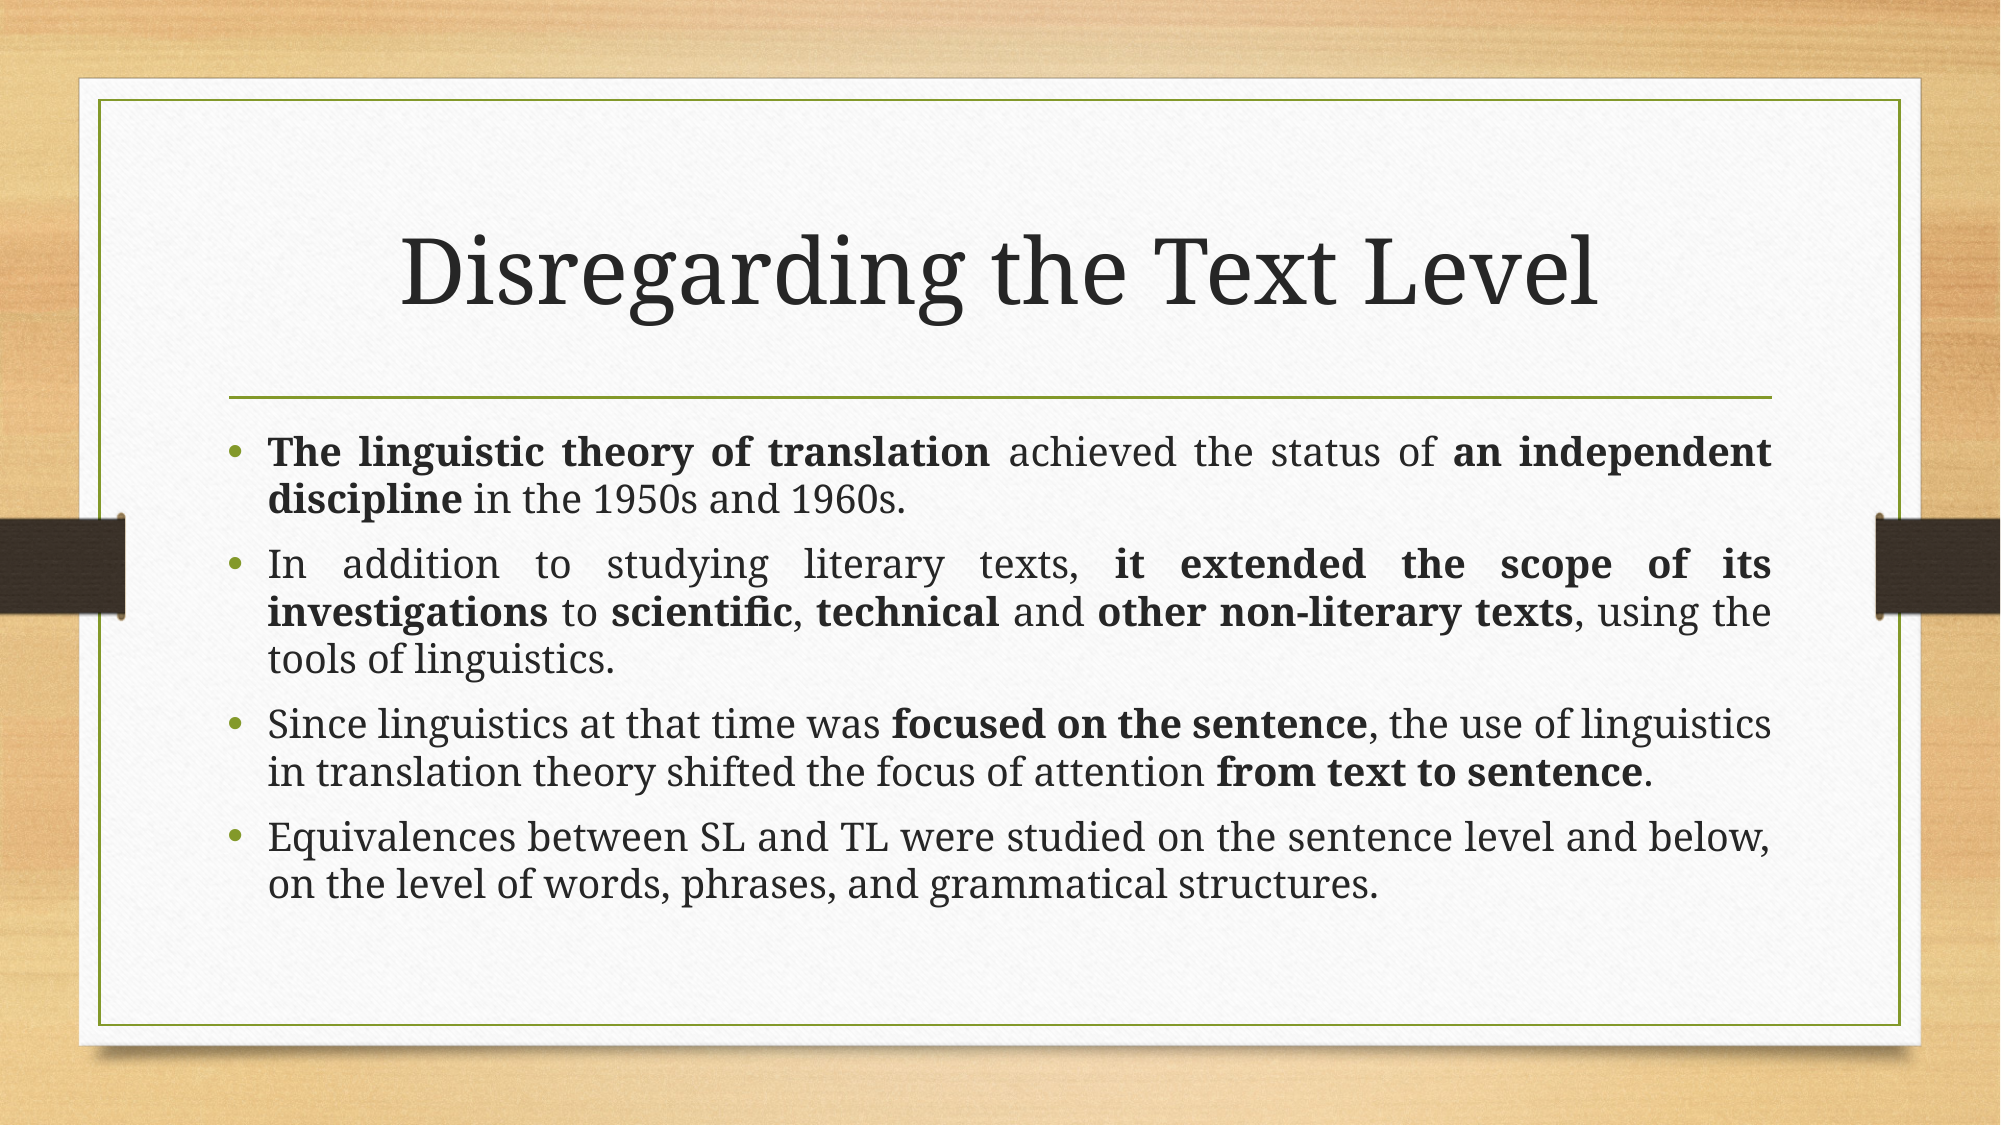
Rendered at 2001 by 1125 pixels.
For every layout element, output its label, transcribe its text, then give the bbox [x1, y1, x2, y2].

list The linguistic theory of translation achieved the status of an independent discipline in the 1950s and 1960s. In addition to studying literary texts, it extended the scope of its investigations to scientific, technical and other non-literary texts, using the tools of linguistics. Since linguistics at that time was focused on the sentence, the use of linguistics in translation theory shifted the focus of attention from text to sentence. Equivalences between SL and TL were studied on the sentence level and below, on the level of words, phrases, and grammatical structures. [212, 419, 1788, 964]
picture [0, 0, 2001, 1125]
title Disregarding the Text Level [212, 161, 1788, 375]
